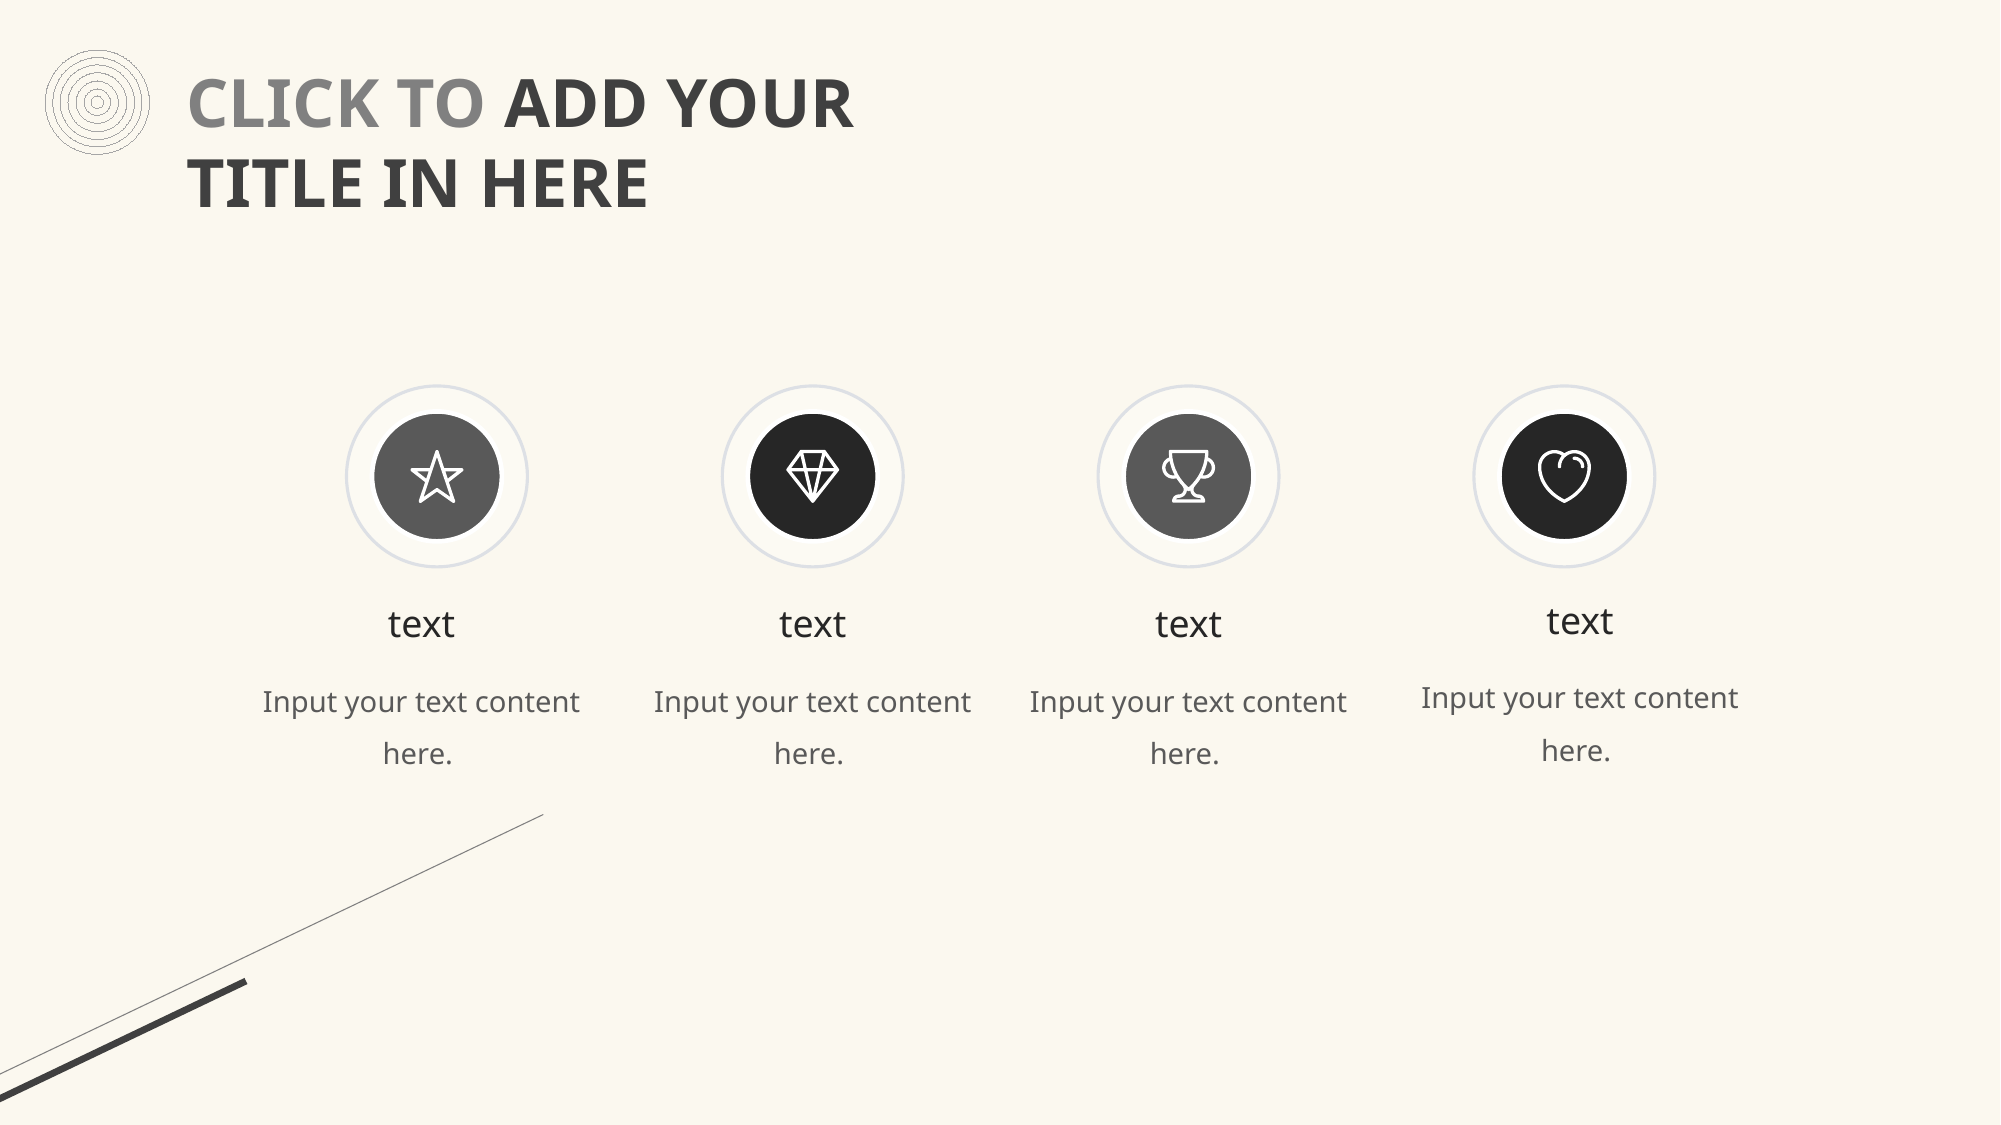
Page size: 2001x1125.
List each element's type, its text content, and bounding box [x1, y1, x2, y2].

text_box Input your text content here. [631, 658, 995, 778]
text_box text [1451, 589, 1709, 649]
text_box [346, 385, 528, 567]
text_box text [1060, 592, 1317, 653]
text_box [0, 814, 544, 1076]
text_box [0, 1076, 246, 1101]
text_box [1473, 385, 1655, 567]
text_box Input your text content here. [239, 658, 604, 778]
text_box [722, 385, 904, 567]
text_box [1098, 385, 1279, 567]
text_box text [293, 592, 550, 653]
text_box Input your text content here. [1398, 654, 1762, 775]
text_box text [684, 592, 942, 653]
text_box Input your text content here. [1006, 658, 1371, 778]
text_box CLICK TO ADD YOUR TITLE IN HERE [171, 53, 1008, 228]
